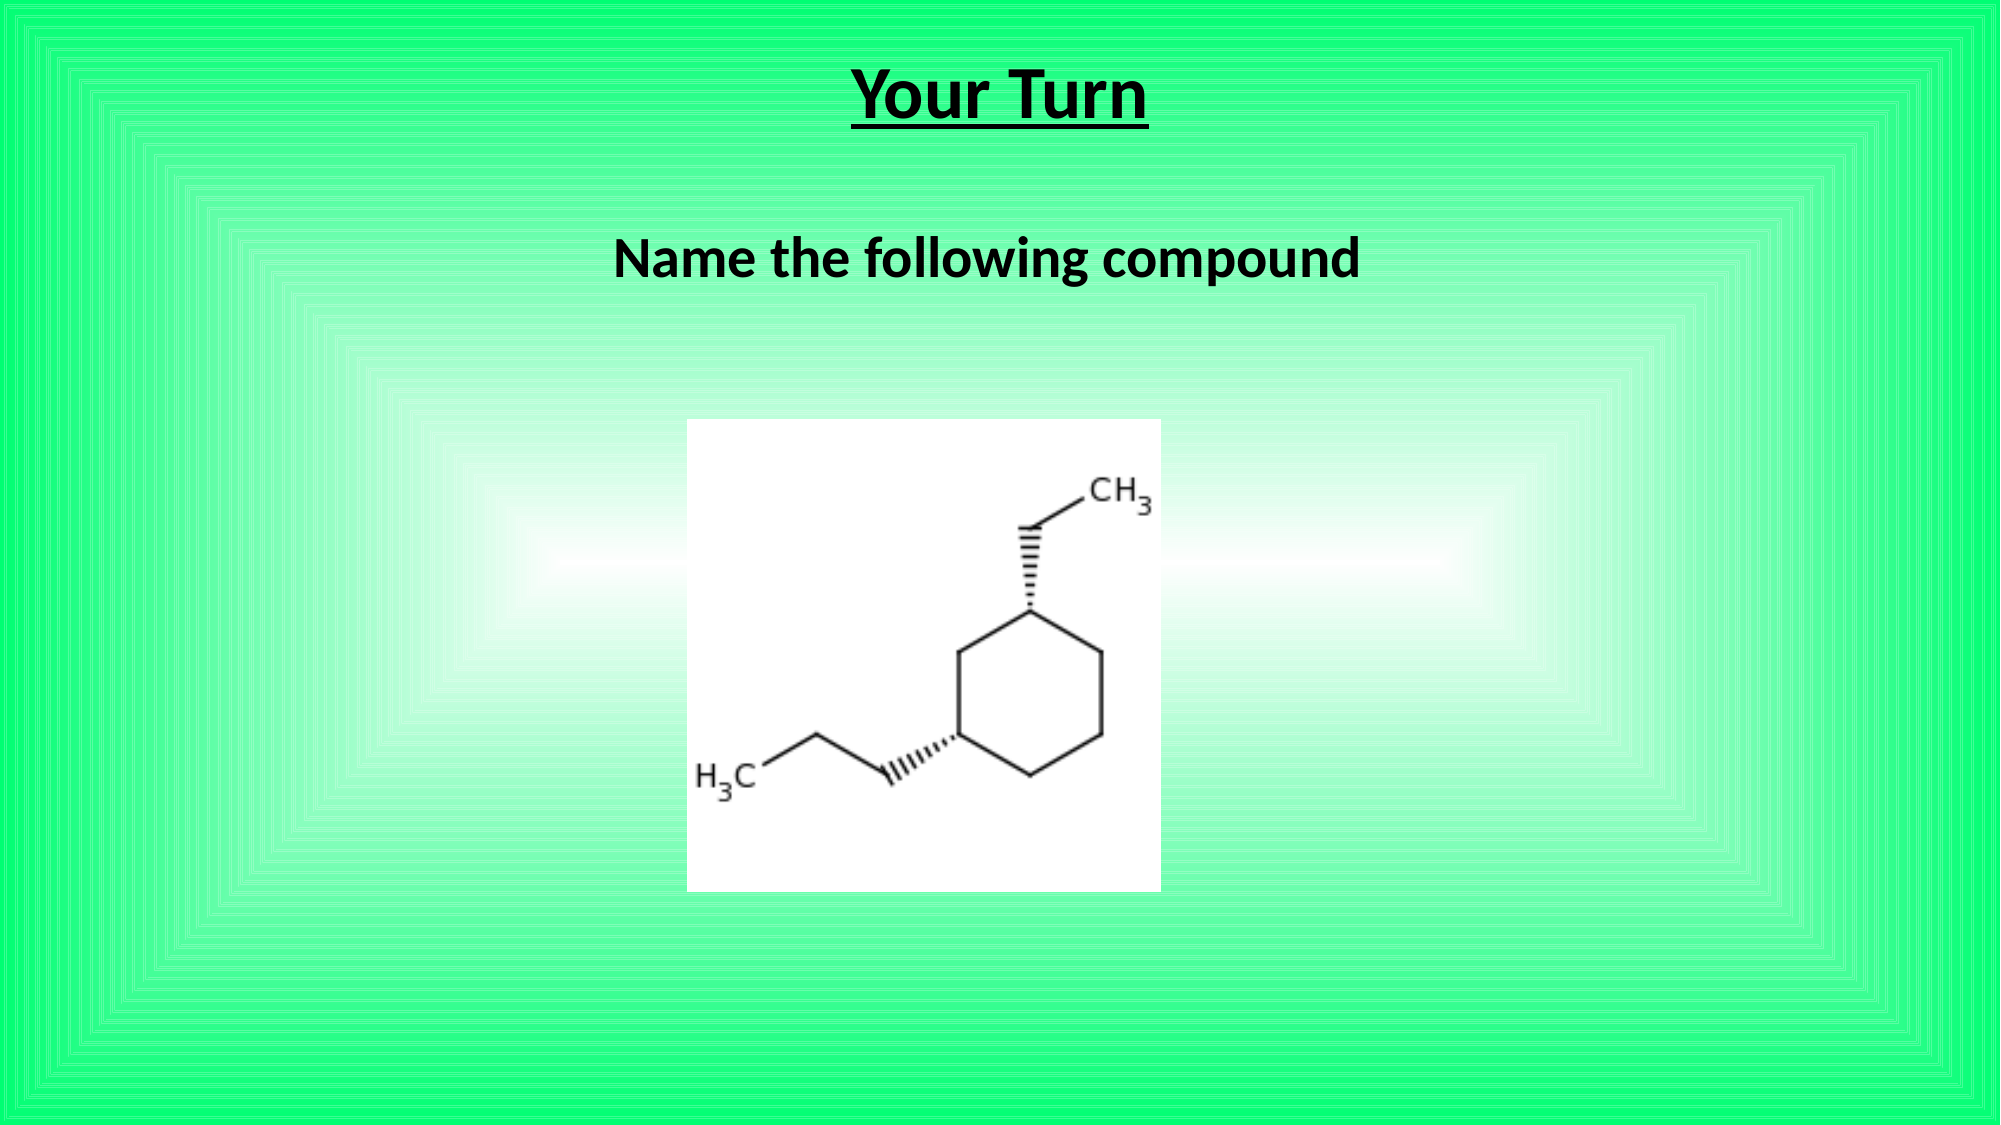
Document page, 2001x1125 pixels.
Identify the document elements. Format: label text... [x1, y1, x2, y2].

text_box Your Turn [581, 36, 1419, 142]
picture [687, 419, 1161, 892]
text_box Name the following compound [598, 211, 1401, 297]
